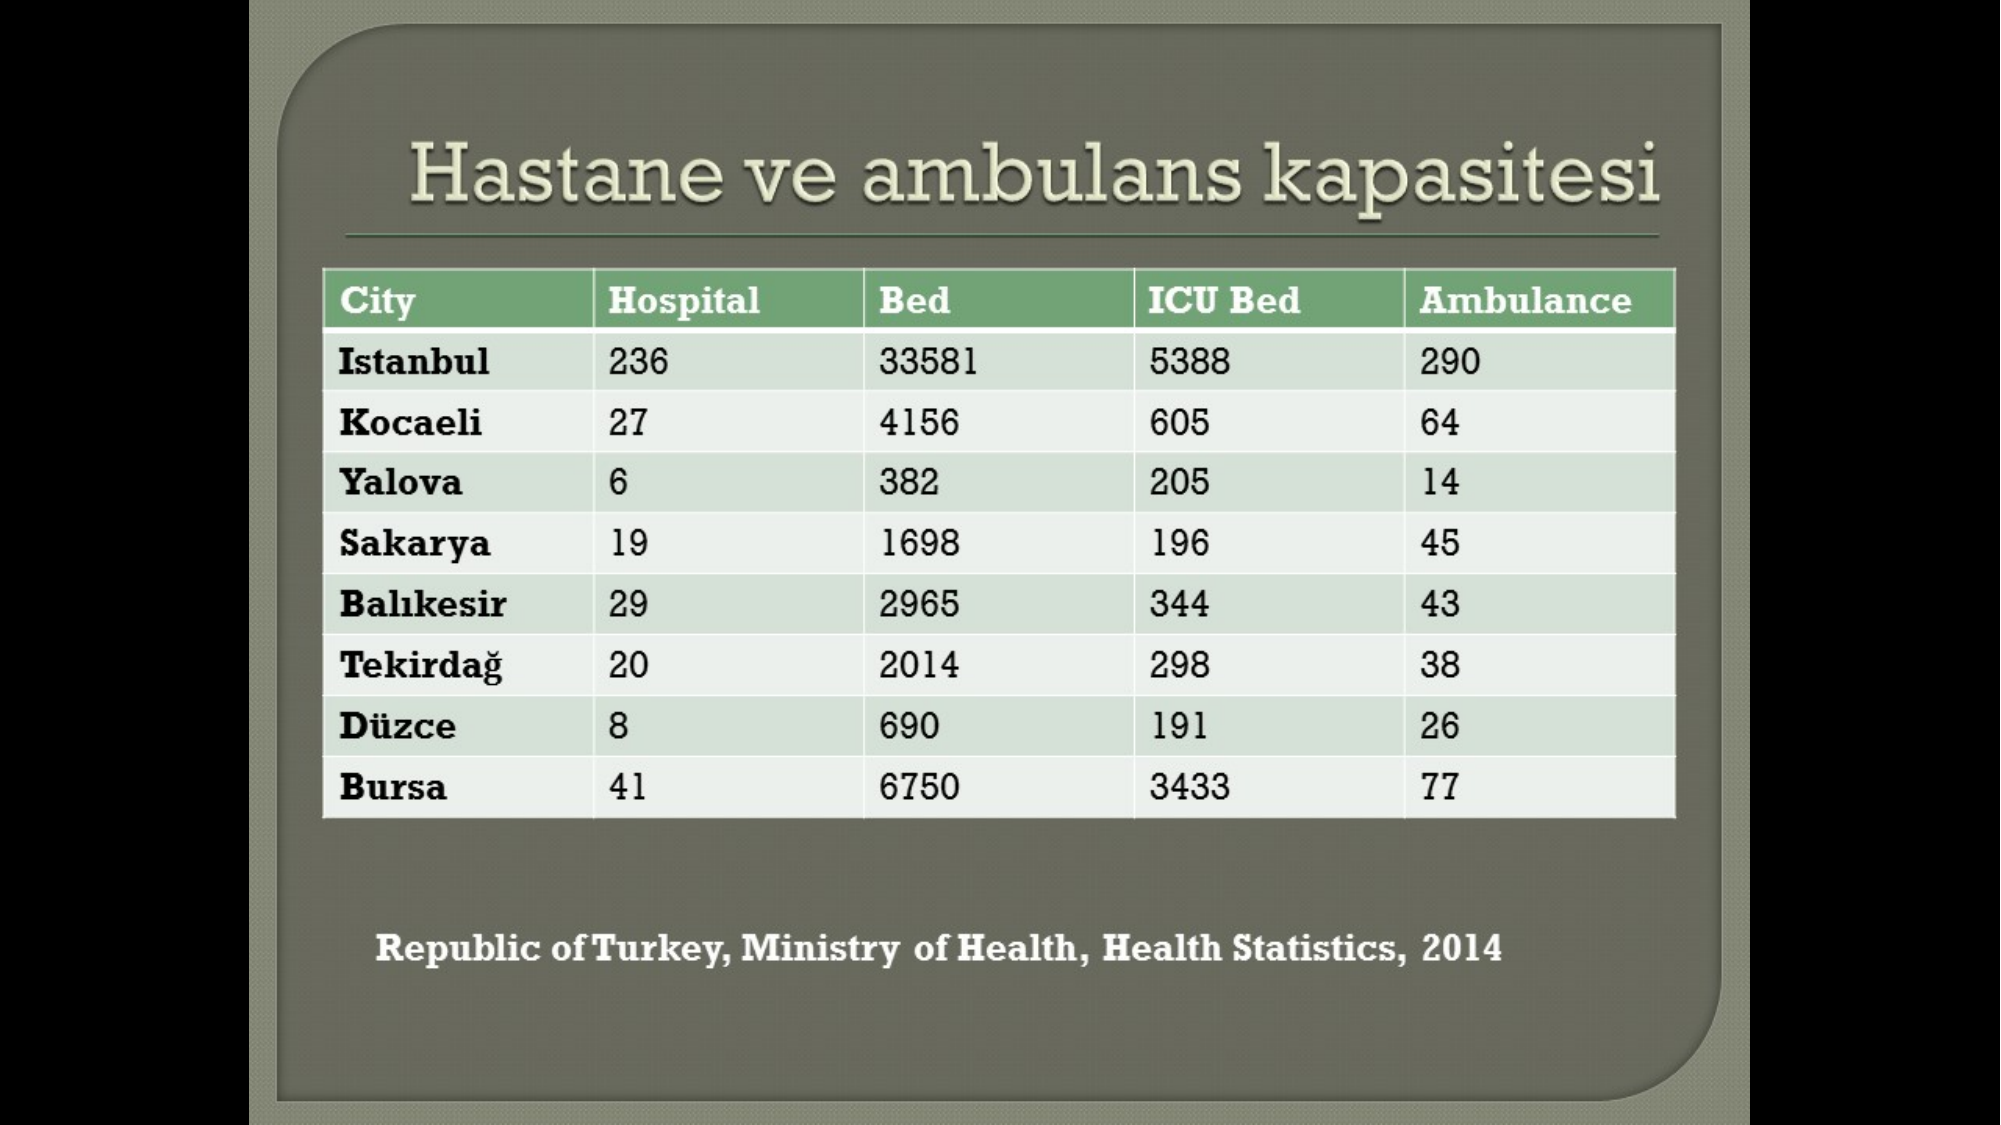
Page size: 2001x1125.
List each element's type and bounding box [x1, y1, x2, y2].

picture [249, 0, 1750, 1125]
